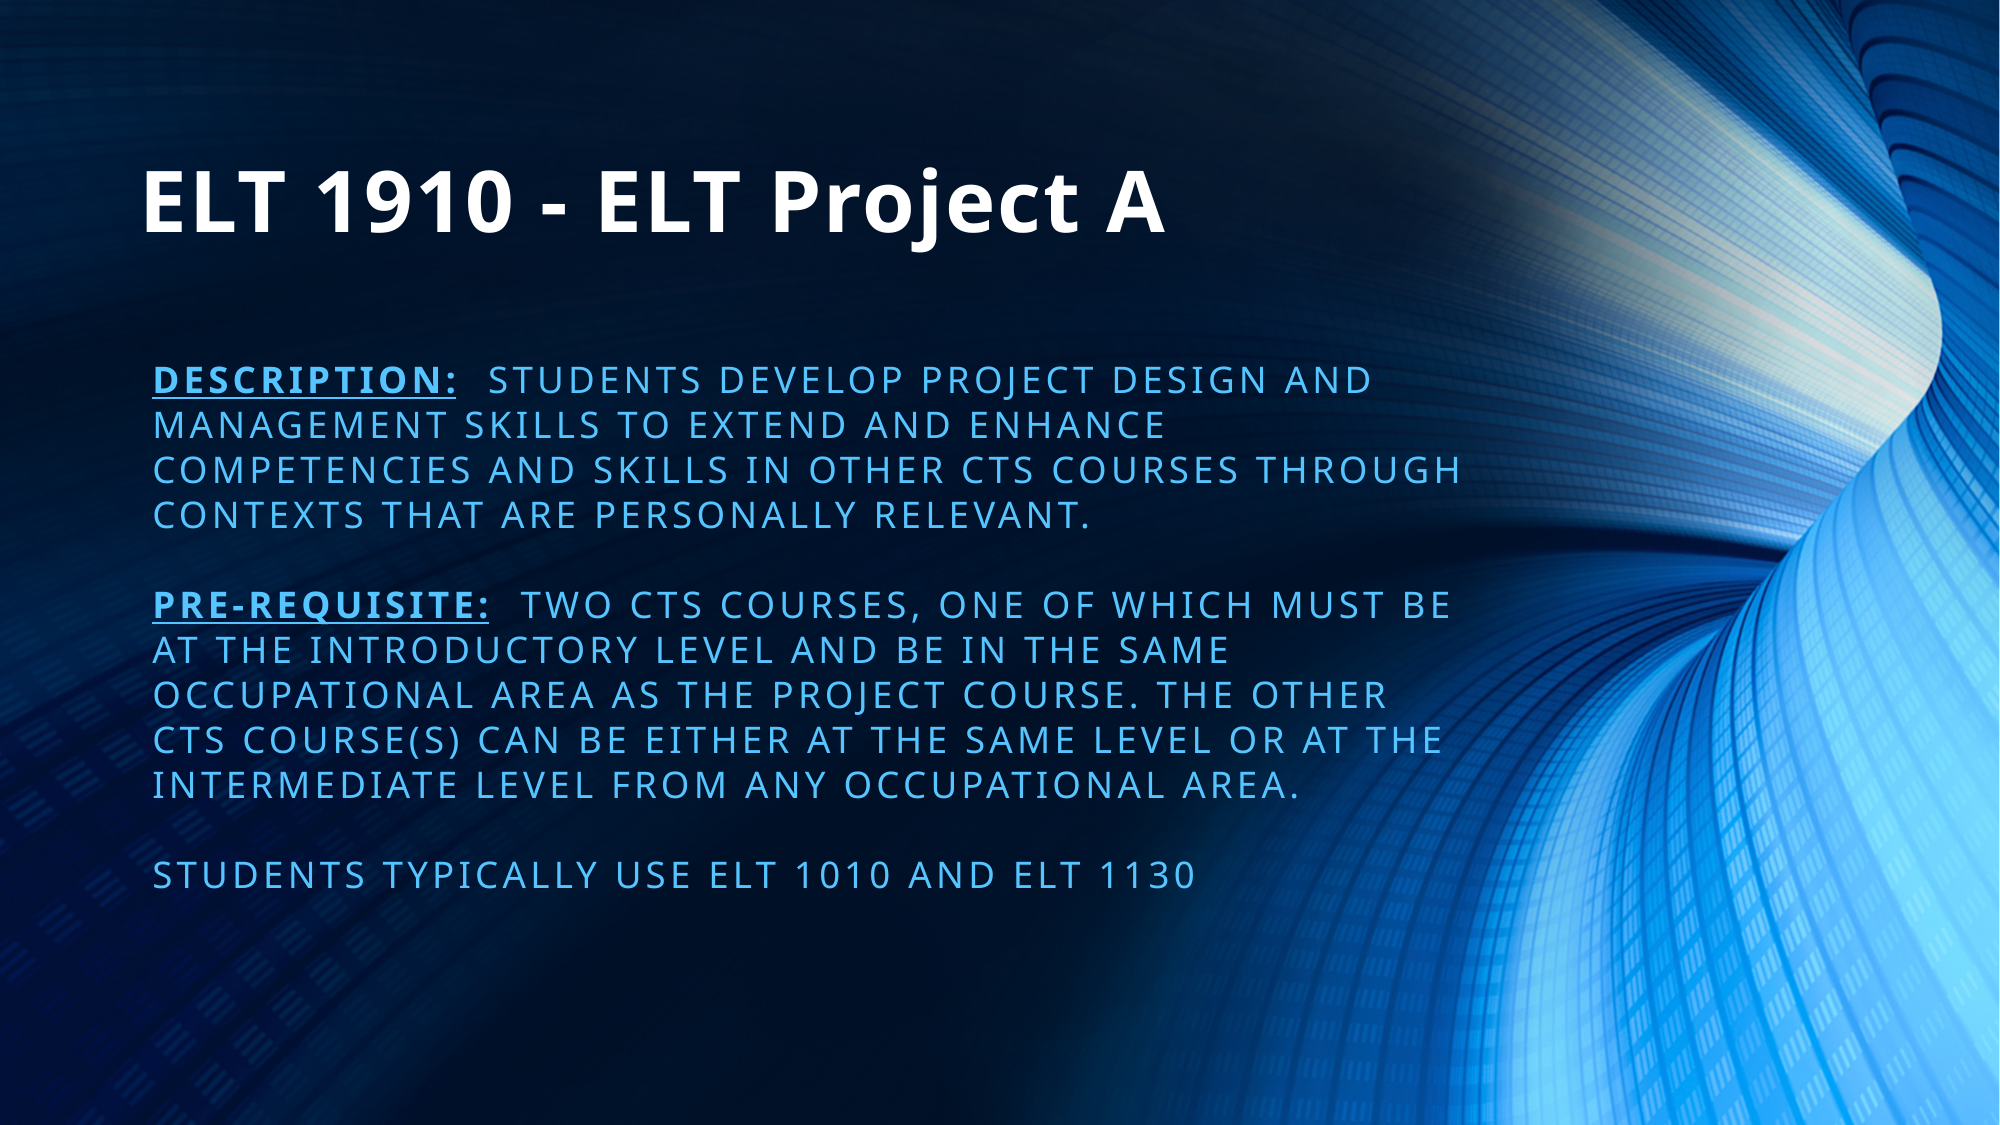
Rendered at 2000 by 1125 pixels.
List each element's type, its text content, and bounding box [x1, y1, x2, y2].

title ELT 1910 - ELT Project A [124, 149, 1475, 375]
subtitle Description: Students develop project design and management skills to extend and enhance competencies and skills in other CTS courses through contexts that are personally relevant. Pre-Requisite: Two CTS courses, one of which must be at the introductory level and be in the same occupational area as the project course. The other CTS course(s) can be either at the same level or at the intermediate level from any occupational area. Students typically use ELT 1010 and ELT 1130 [137, 350, 1488, 913]
picture [0, 0, 2000, 1125]
